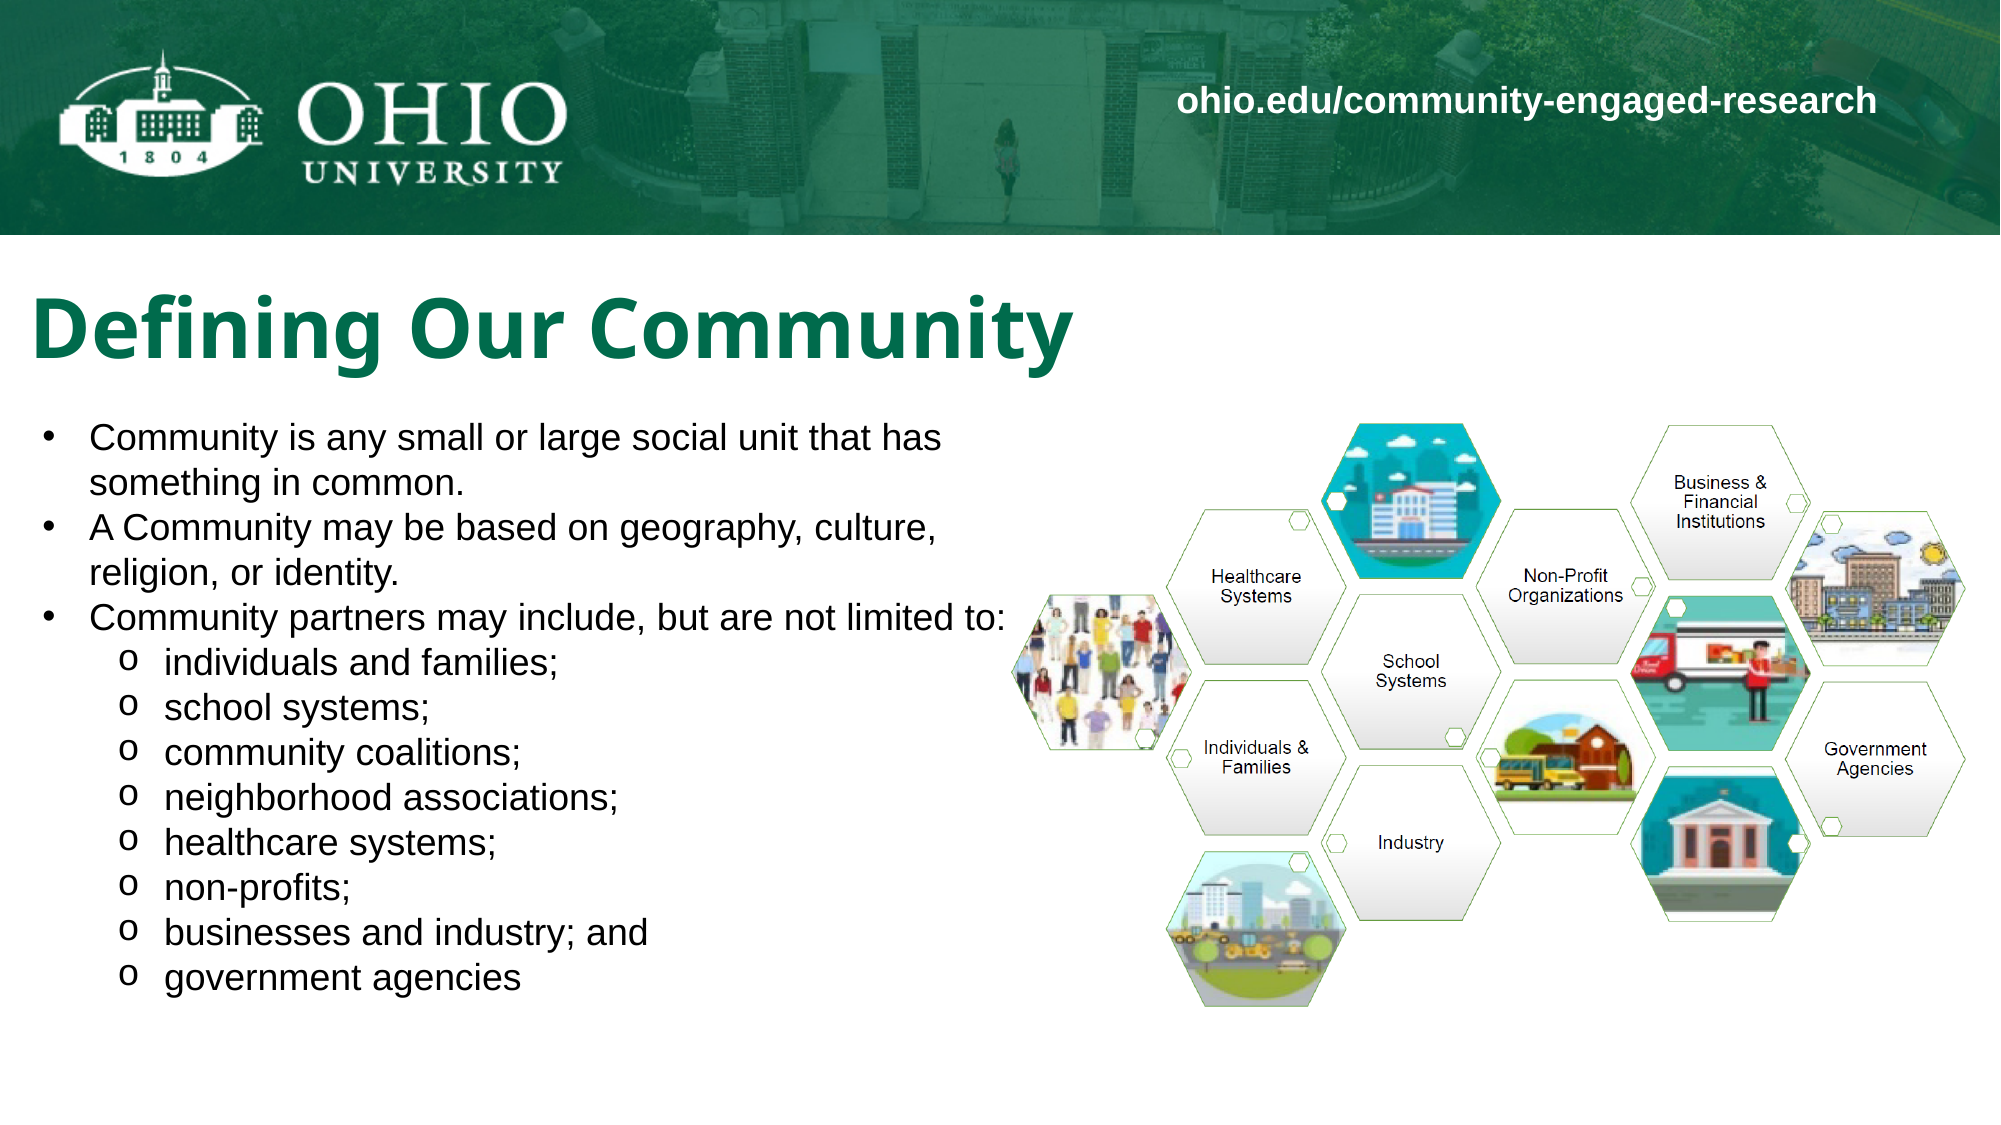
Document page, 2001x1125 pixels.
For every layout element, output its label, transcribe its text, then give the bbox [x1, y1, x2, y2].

picture [0, 0, 2000, 235]
text_box Defining Our Community [15, 267, 1453, 383]
text_box Community is any small or large social unit that has something in common. A Community may be based on geography, culture, religion, or identity. Community partners may include, but are not limited to: individuals and families; school systems; community coalitions; neighborhood associations; healthcare systems; non-profits; businesses and industry; and government agencies [27, 405, 1008, 1006]
picture [1008, 405, 1973, 1021]
